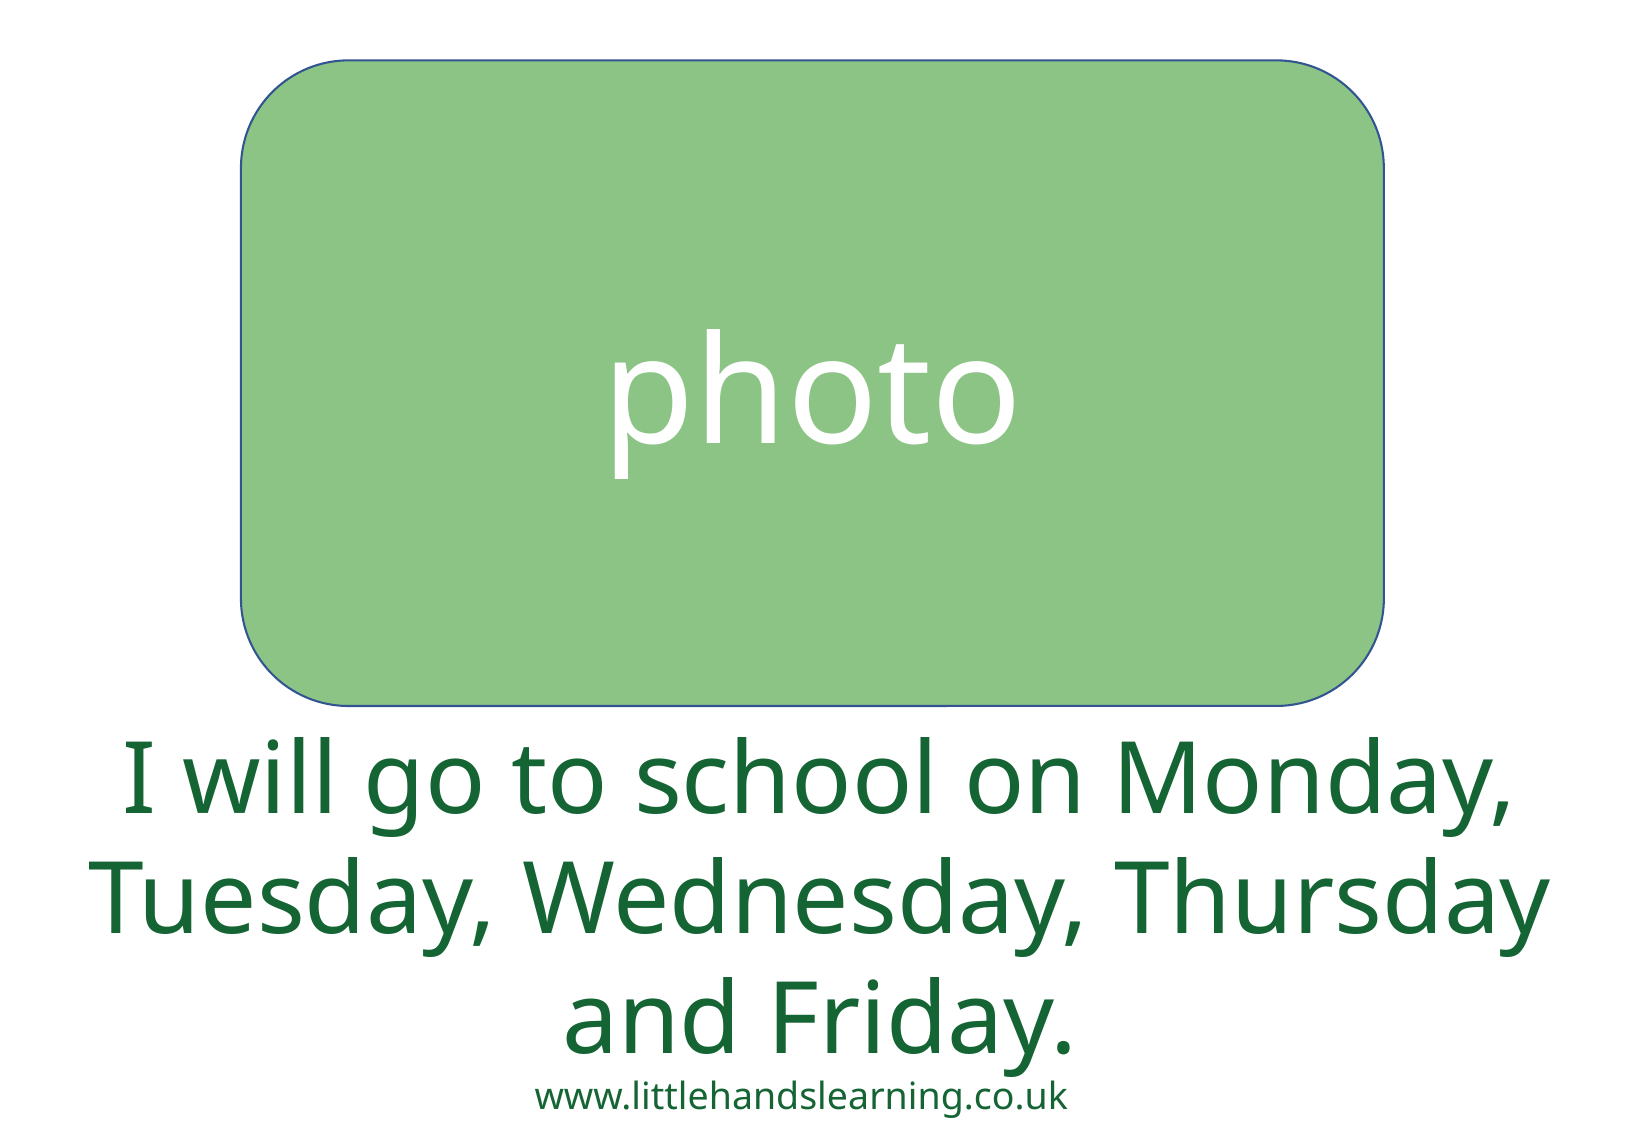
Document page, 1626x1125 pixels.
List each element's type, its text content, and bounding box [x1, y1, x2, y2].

text_box I will go to school on Monday, Tuesday, Wednesday, Thursday and Friday. [37, 706, 1603, 1081]
text_box www.littlehandslearning.co.uk [519, 1064, 1084, 1125]
text_box photo [239, 59, 1385, 706]
